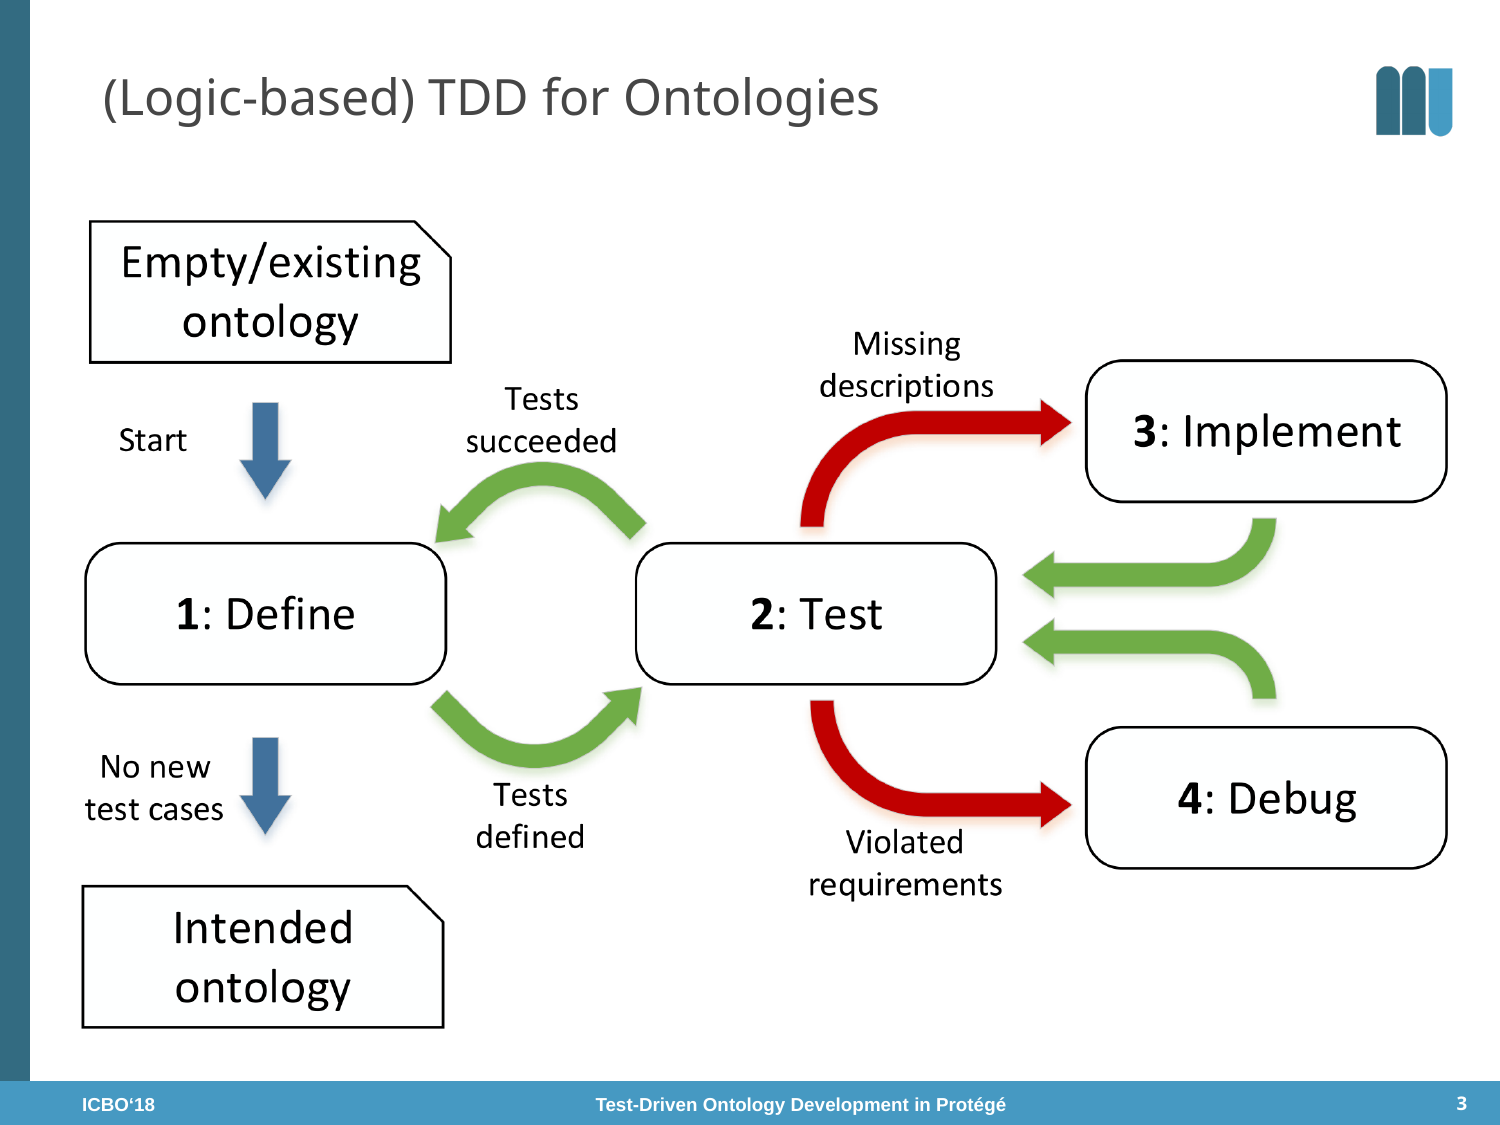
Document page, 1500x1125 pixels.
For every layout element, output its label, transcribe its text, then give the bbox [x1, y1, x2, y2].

slide_number 3 [1364, 1074, 1483, 1125]
picture [79, 210, 1452, 1031]
title (Logic-based) TDD for Ontologies [88, 42, 1129, 150]
picture [1376, 66, 1454, 138]
footer ICBO‘18 Test-Driven Ontology Development in Protégé [67, 1074, 1119, 1125]
